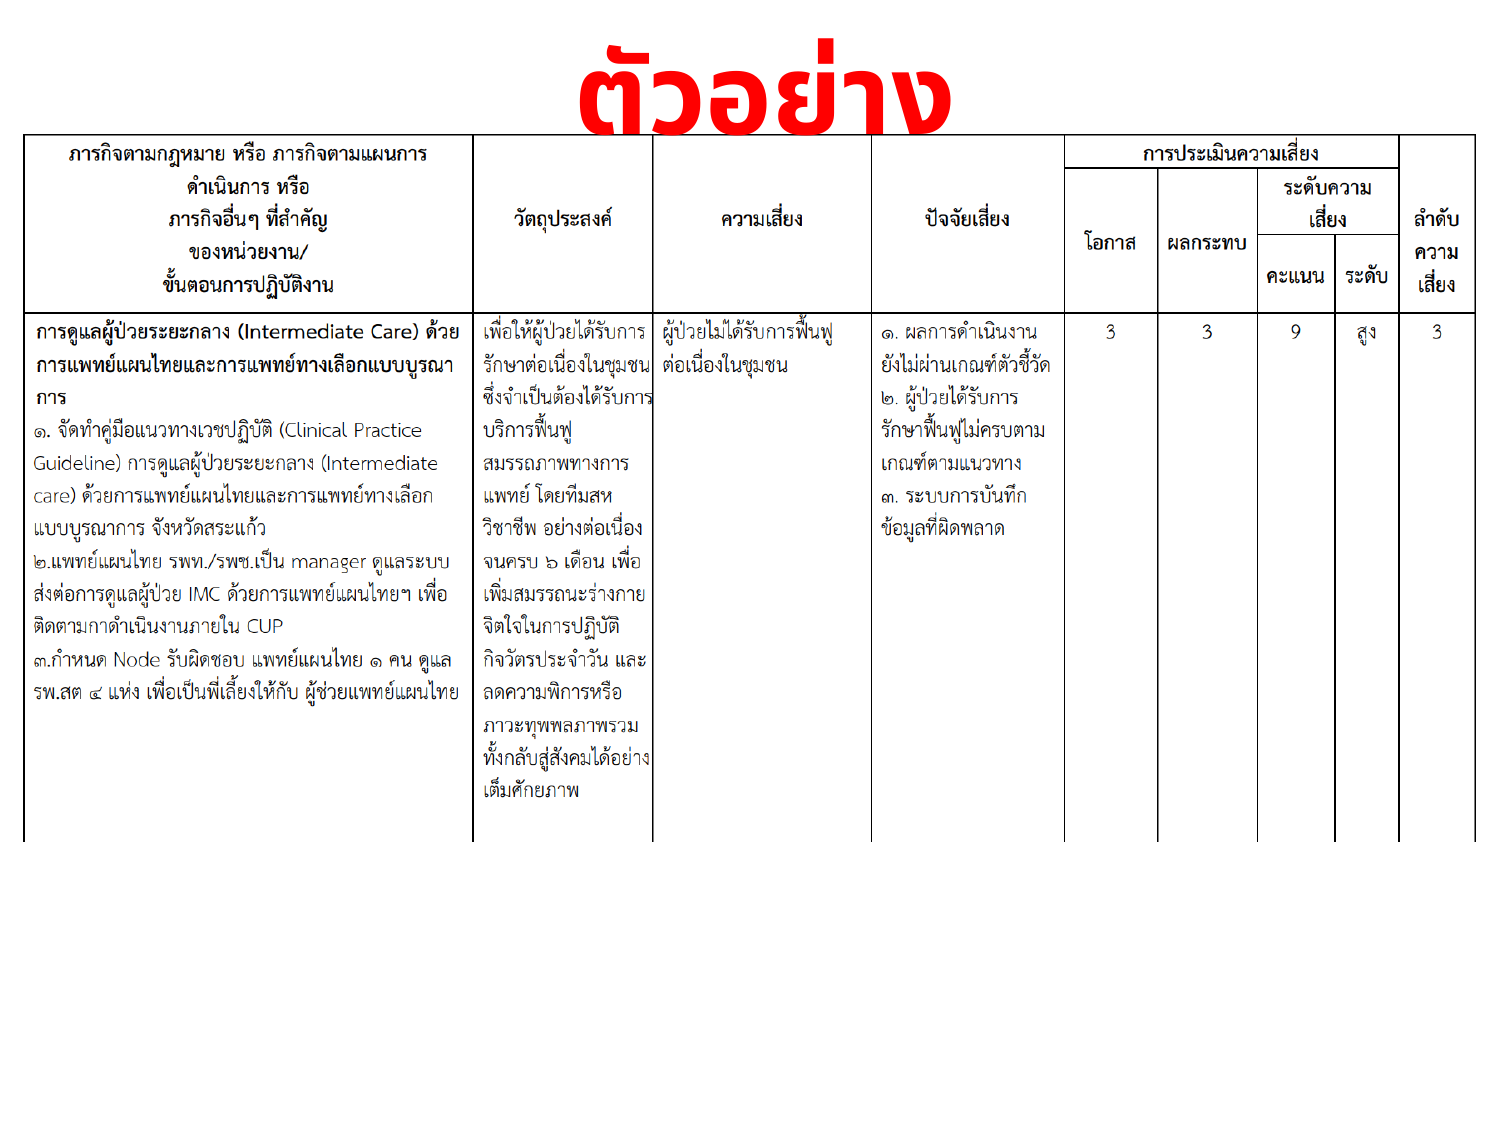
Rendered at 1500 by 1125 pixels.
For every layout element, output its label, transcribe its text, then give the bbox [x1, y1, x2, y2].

picture [0, 103, 1497, 842]
text_box ตัวอย่าง [559, 14, 972, 103]
